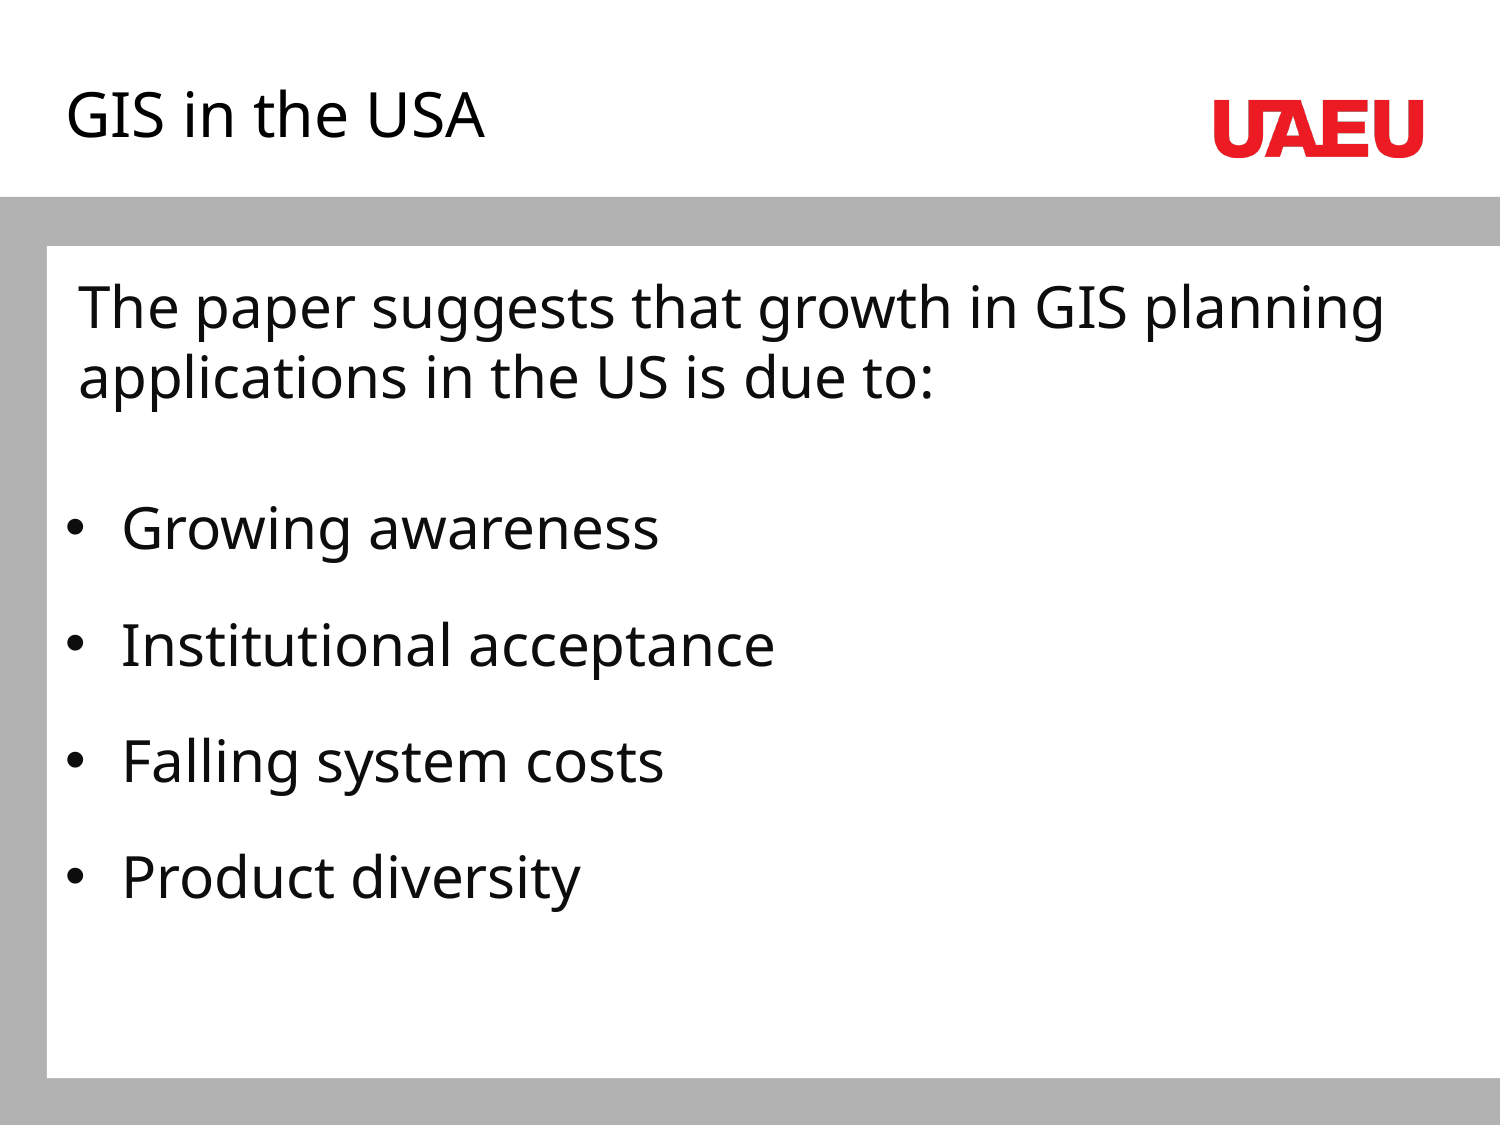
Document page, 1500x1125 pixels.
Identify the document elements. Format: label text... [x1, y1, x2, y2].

title GIS in the USA [50, 75, 1325, 150]
list The paper suggests that growth in GIS planning applications in the US is due to: Growing awareness Institutional acceptance Falling system costs Product diversity [50, 262, 1488, 1050]
picture [1212, 96, 1425, 159]
